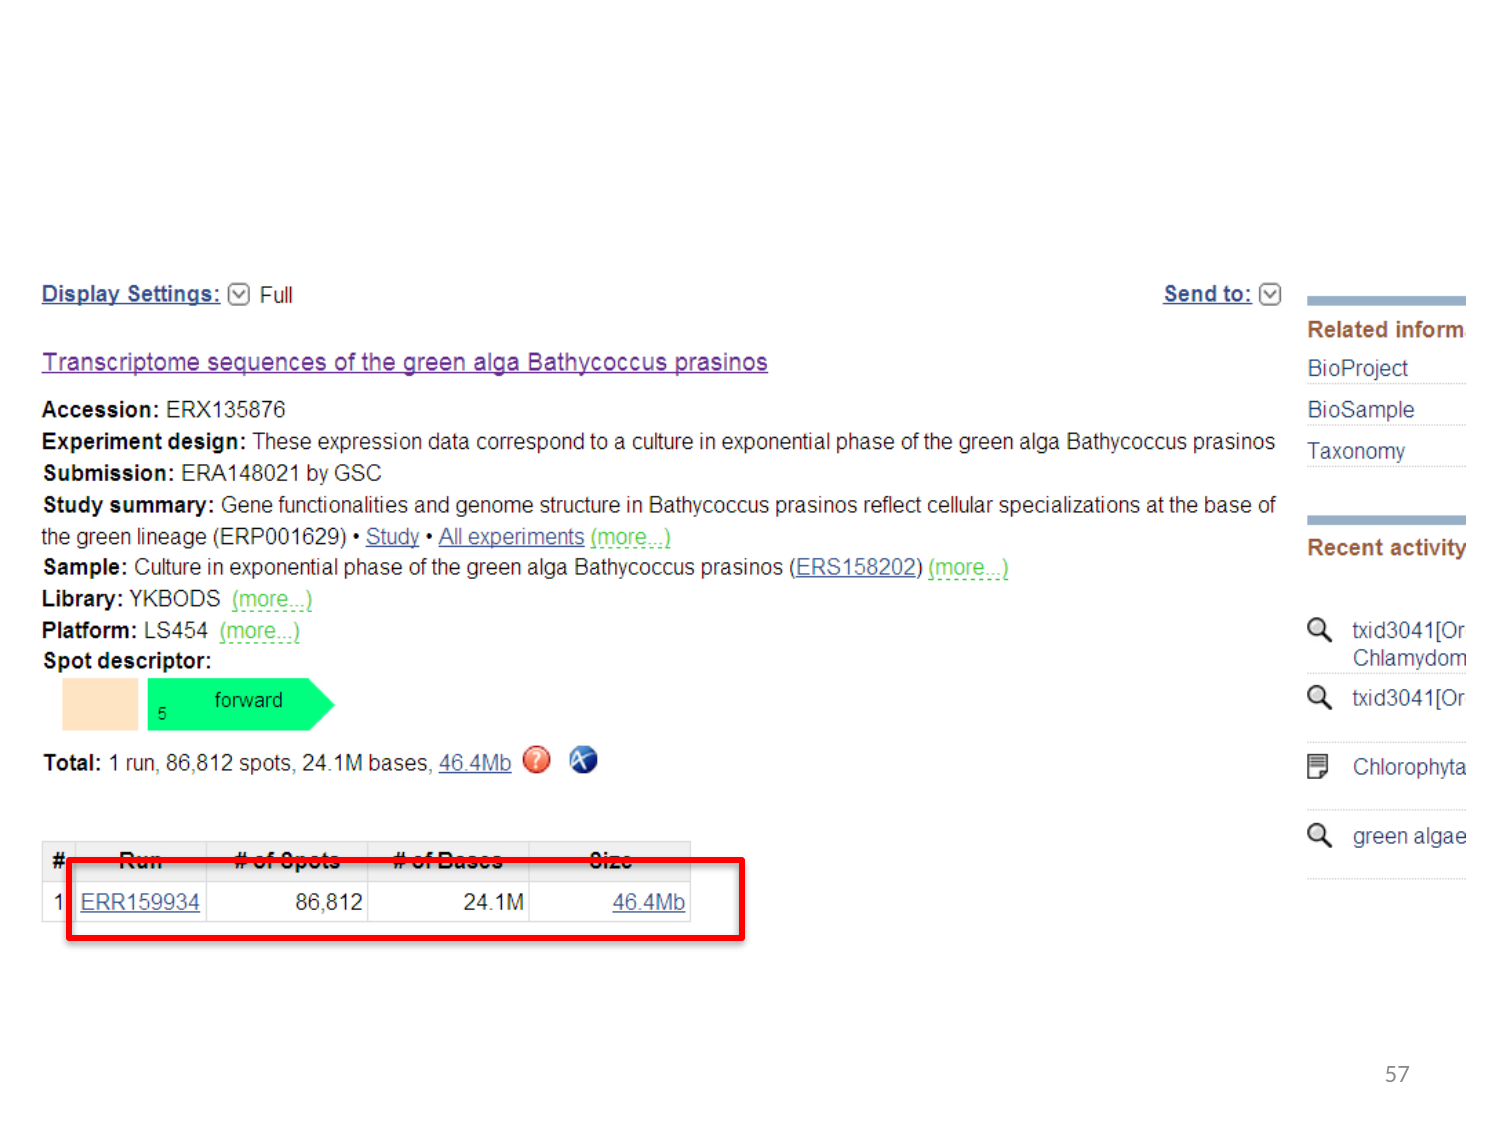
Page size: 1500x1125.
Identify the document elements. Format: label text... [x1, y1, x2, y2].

picture [17, 269, 1467, 939]
slide_number 57 [1074, 1042, 1425, 1103]
